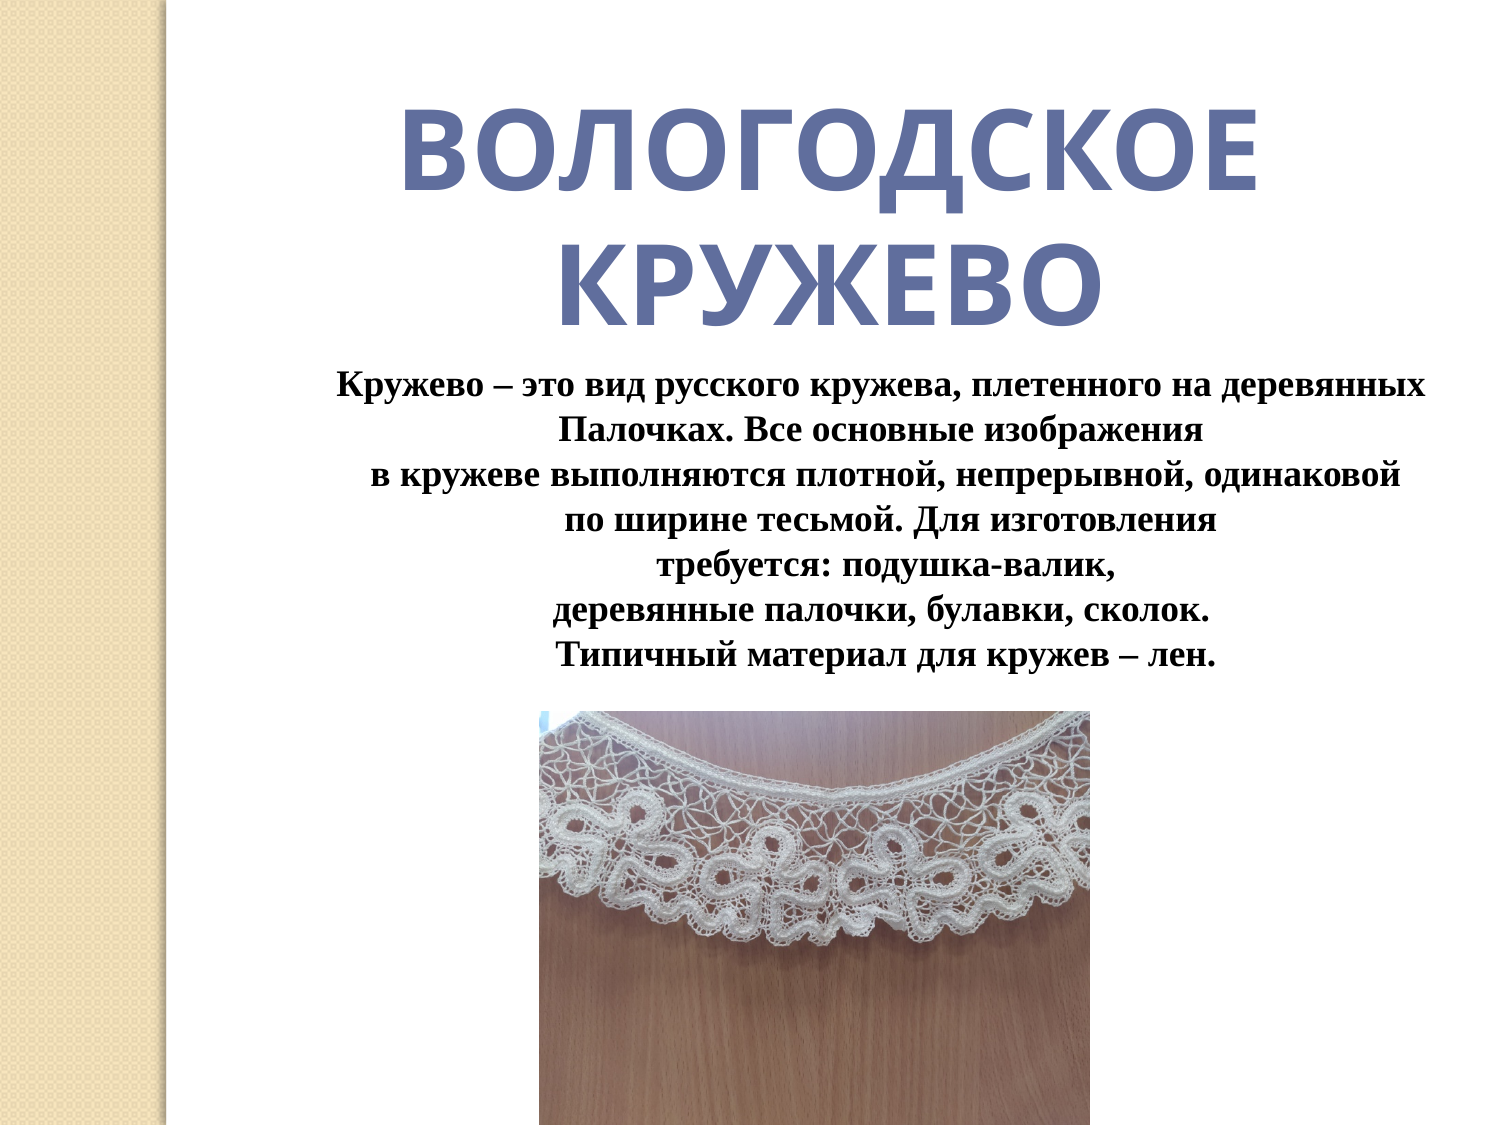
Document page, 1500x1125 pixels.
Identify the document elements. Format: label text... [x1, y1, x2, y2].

picture [538, 711, 1091, 1125]
text_box ВОЛОГОДСКОЕ КРУЖЕВО [159, 70, 1500, 356]
text_box Кружево – это вид русского кружева, плетенного на деревянных Палочках. Все основные изображения в кружеве выполняются плотной, непрерывной, одинаковой по ширине тесьмой. Для изготовления требуется: подушка-валик, деревянные палочки, булавки, сколок. Типичный материал для кружев – лен. [321, 351, 1451, 682]
